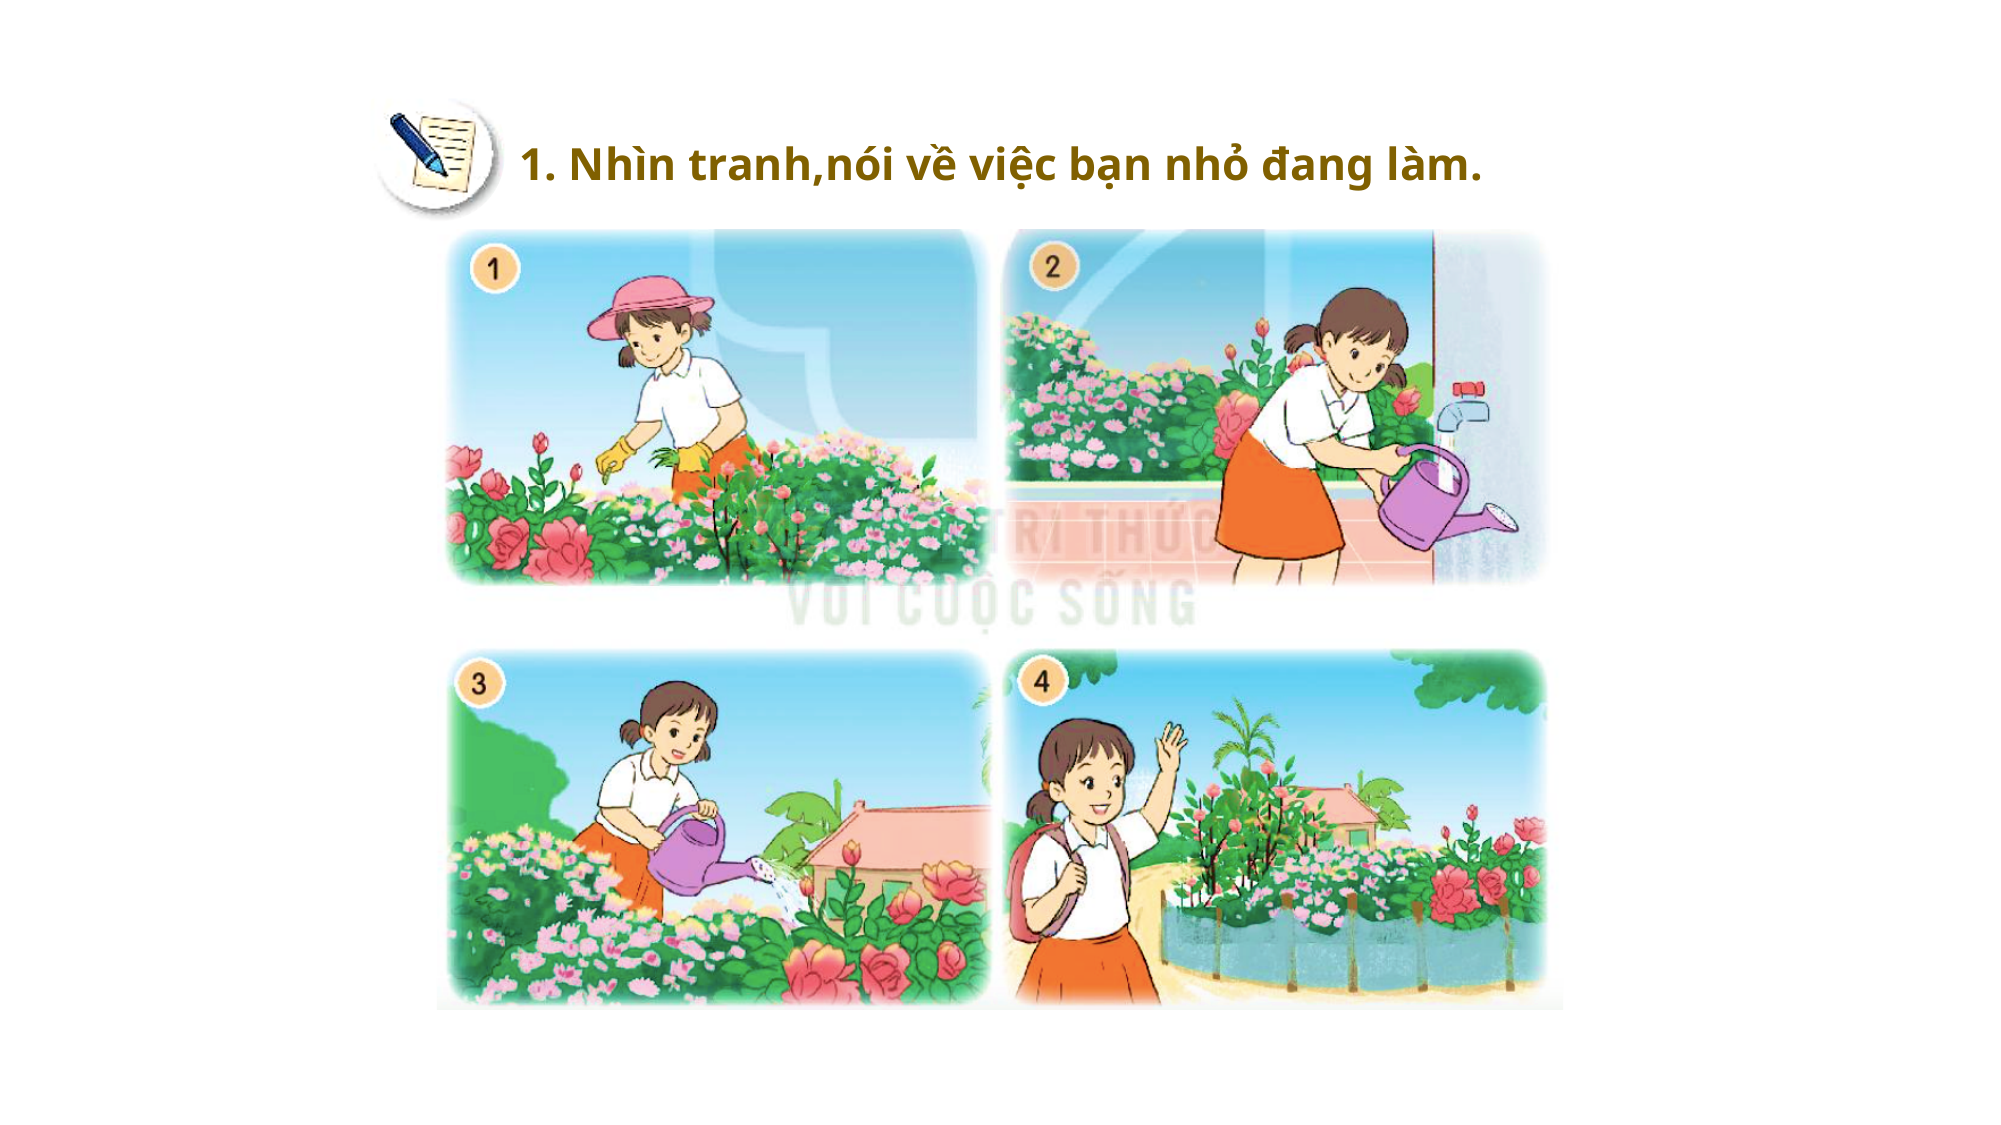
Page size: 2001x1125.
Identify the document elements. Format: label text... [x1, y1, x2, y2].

picture [352, 81, 505, 222]
text_box 1. Nhìn tranh,nói về việc bạn nhỏ đang làm. [505, 99, 1659, 198]
picture [436, 229, 1564, 1010]
